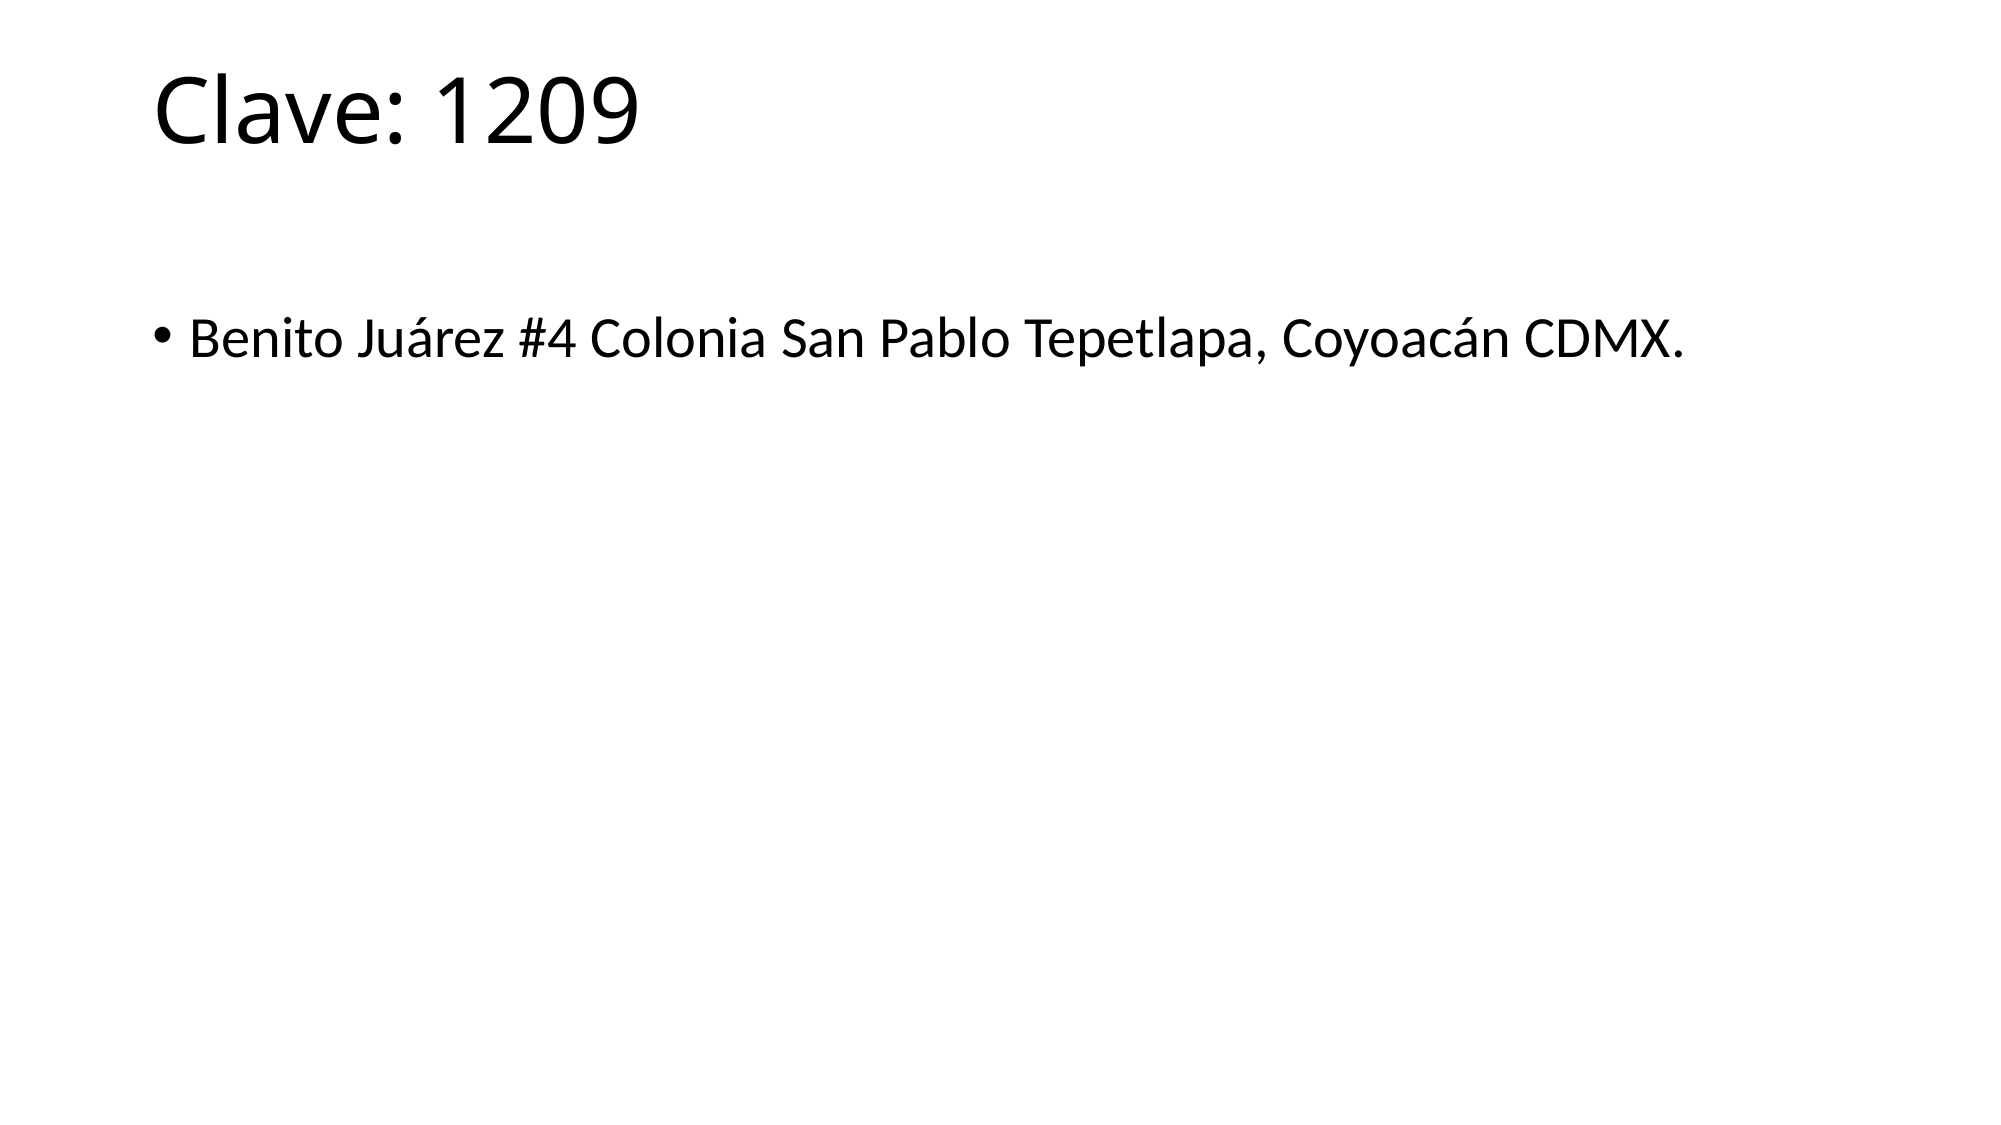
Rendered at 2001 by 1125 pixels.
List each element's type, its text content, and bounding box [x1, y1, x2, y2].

title Clave: 1209 [137, 59, 1863, 278]
list Benito Juárez #4 Colonia San Pablo Tepetlapa, Coyoacán CDMX. [137, 299, 1863, 1014]
